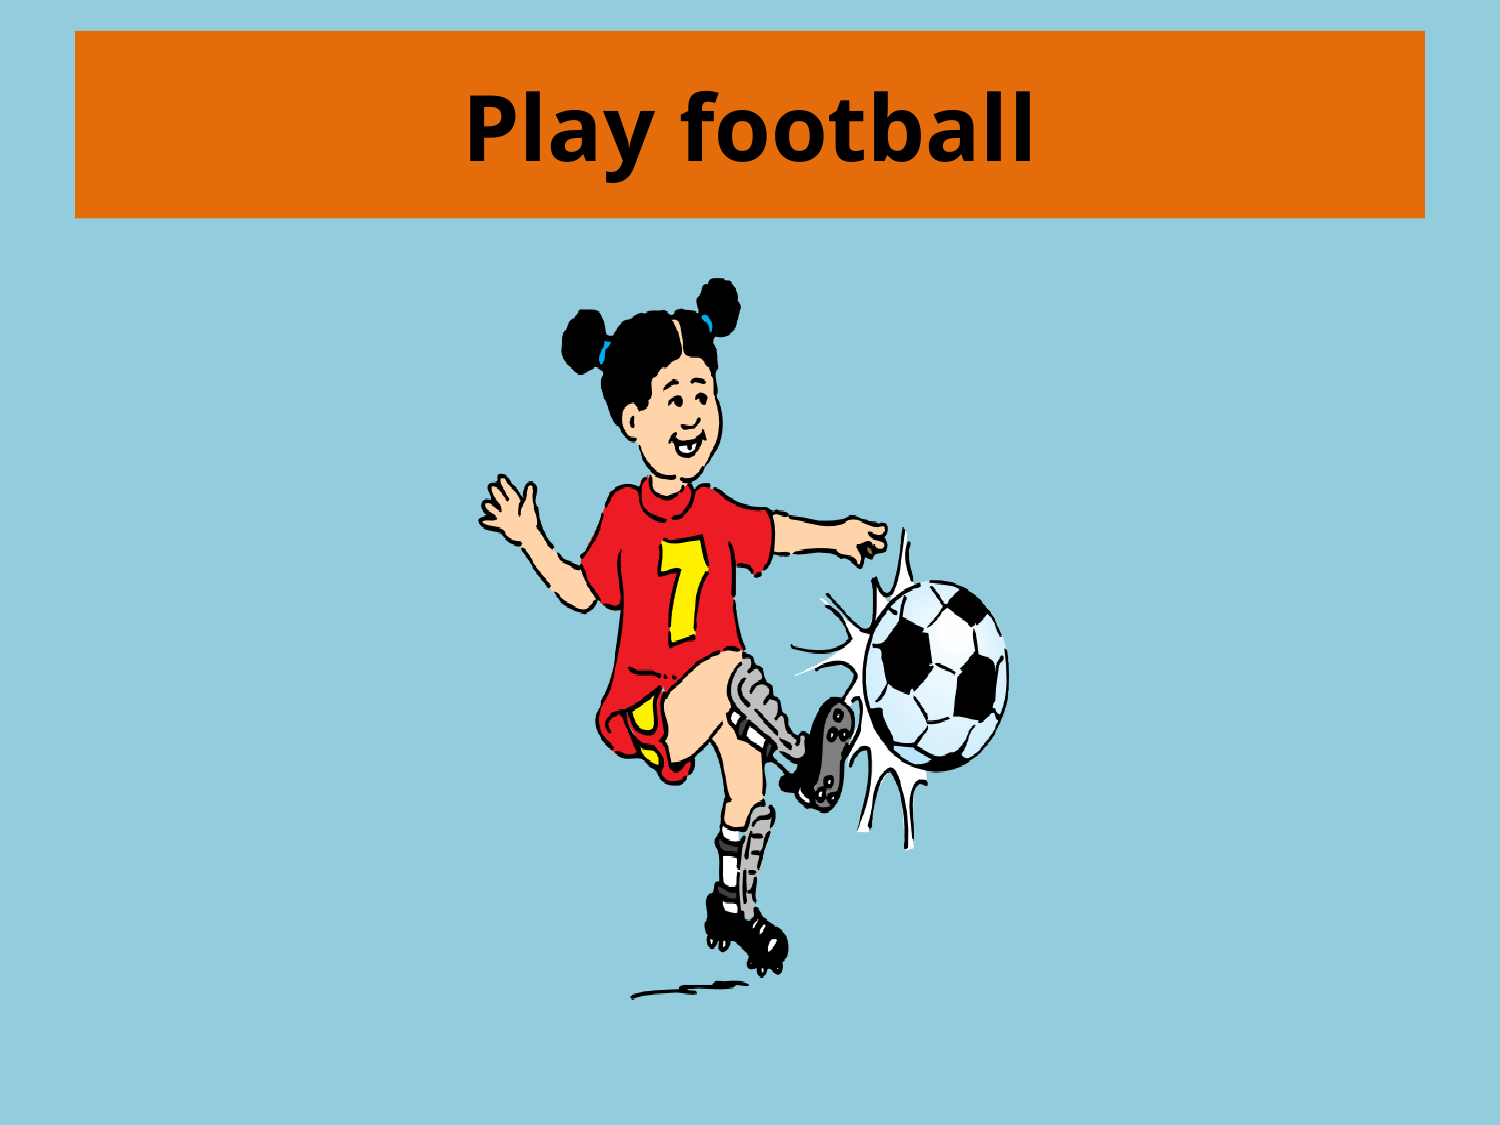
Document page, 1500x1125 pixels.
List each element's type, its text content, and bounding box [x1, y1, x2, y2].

picture [478, 278, 1009, 1000]
title Play football [74, 30, 1426, 219]
